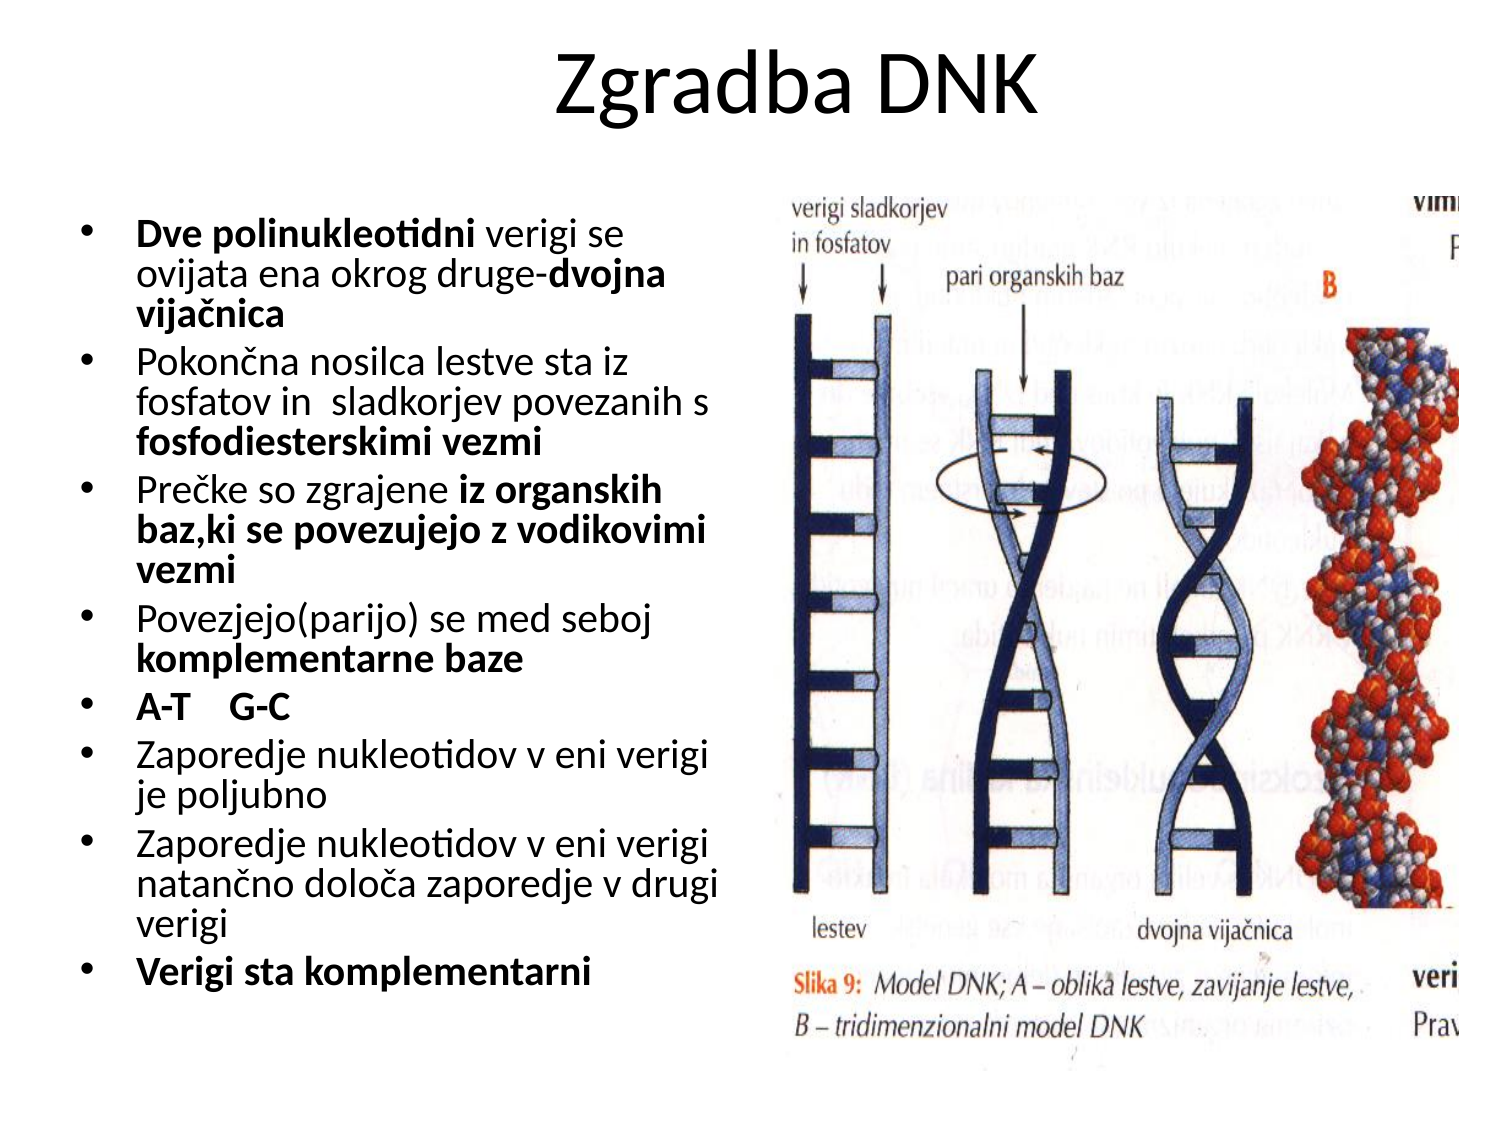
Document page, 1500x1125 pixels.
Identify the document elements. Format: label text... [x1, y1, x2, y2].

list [773, 196, 1459, 1071]
title Zgradba DNK [301, 0, 1294, 154]
list Dve polinukleotidni verigi se ovijata ena okrog druge-dvojna vijačnica Pokončna nosilca lestve sta iz fosfatov in sladkorjev povezanih s fosfodiesterskimi vezmi Prečke so zgrajene iz organskih baz,ki se povezujejo z vodikovimi vezmi Povezjejo(parijo) se med seboj komplementarne baze A-T G-C Zaporedje nukleotidov v eni verigi je poljubno Zaporedje nukleotidov v eni verigi natančno določa zaporedje v drugi verigi Verigi sta komplementarni [64, 208, 739, 1047]
